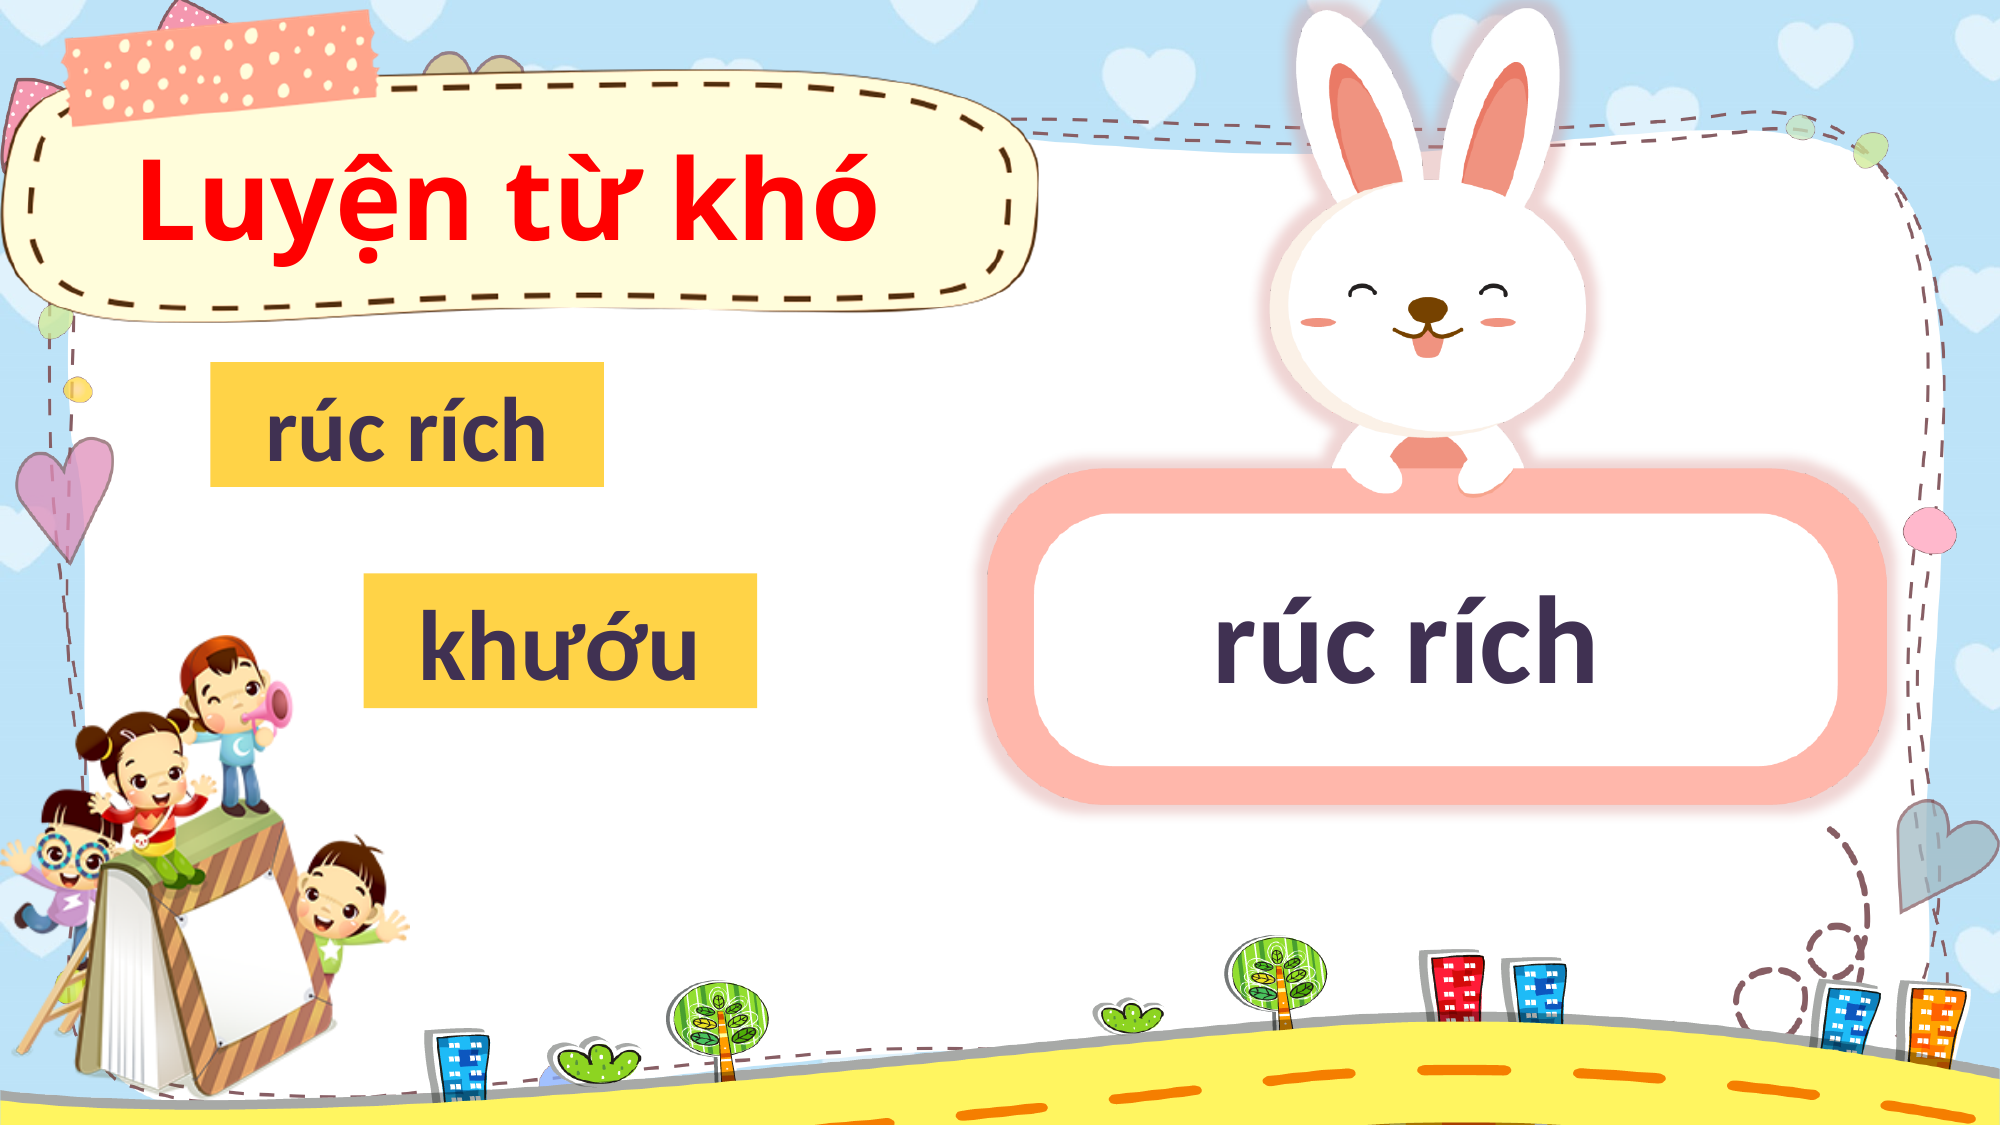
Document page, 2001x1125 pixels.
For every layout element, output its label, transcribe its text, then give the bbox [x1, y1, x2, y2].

picture [0, 0, 2000, 1125]
text_box khướu [363, 573, 758, 709]
text_box rúc rích [210, 362, 604, 487]
